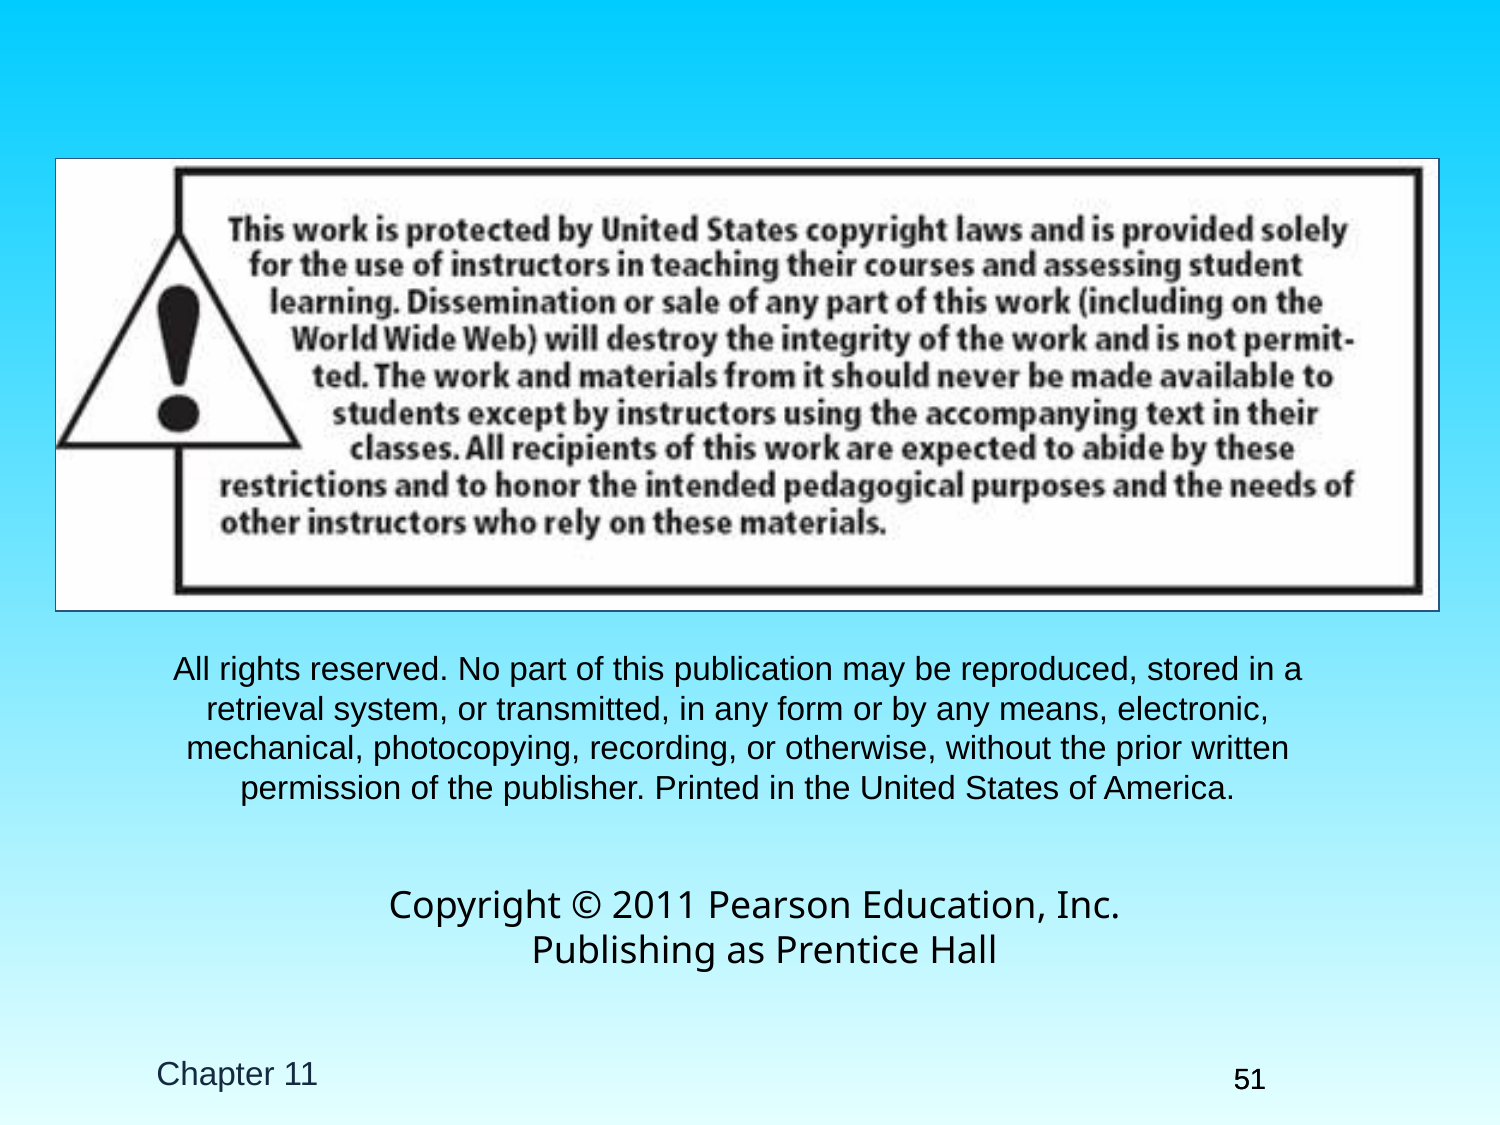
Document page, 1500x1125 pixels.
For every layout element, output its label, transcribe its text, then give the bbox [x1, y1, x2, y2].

text_box Copyright © 2011 Pearson Education, Inc. Publishing as Prentice Hall [121, 873, 1409, 979]
picture [55, 159, 1439, 611]
text_box All rights reserved. No part of this publication may be reproduced, stored in a retrieval system, or transmitted, in any form or by any means, electronic, mechanical, photocopying, recording, or otherwise, without the prior written permission of the publisher. Printed in the United States of America. [116, 639, 1362, 814]
slide_number 51 [1074, 1024, 1426, 1103]
